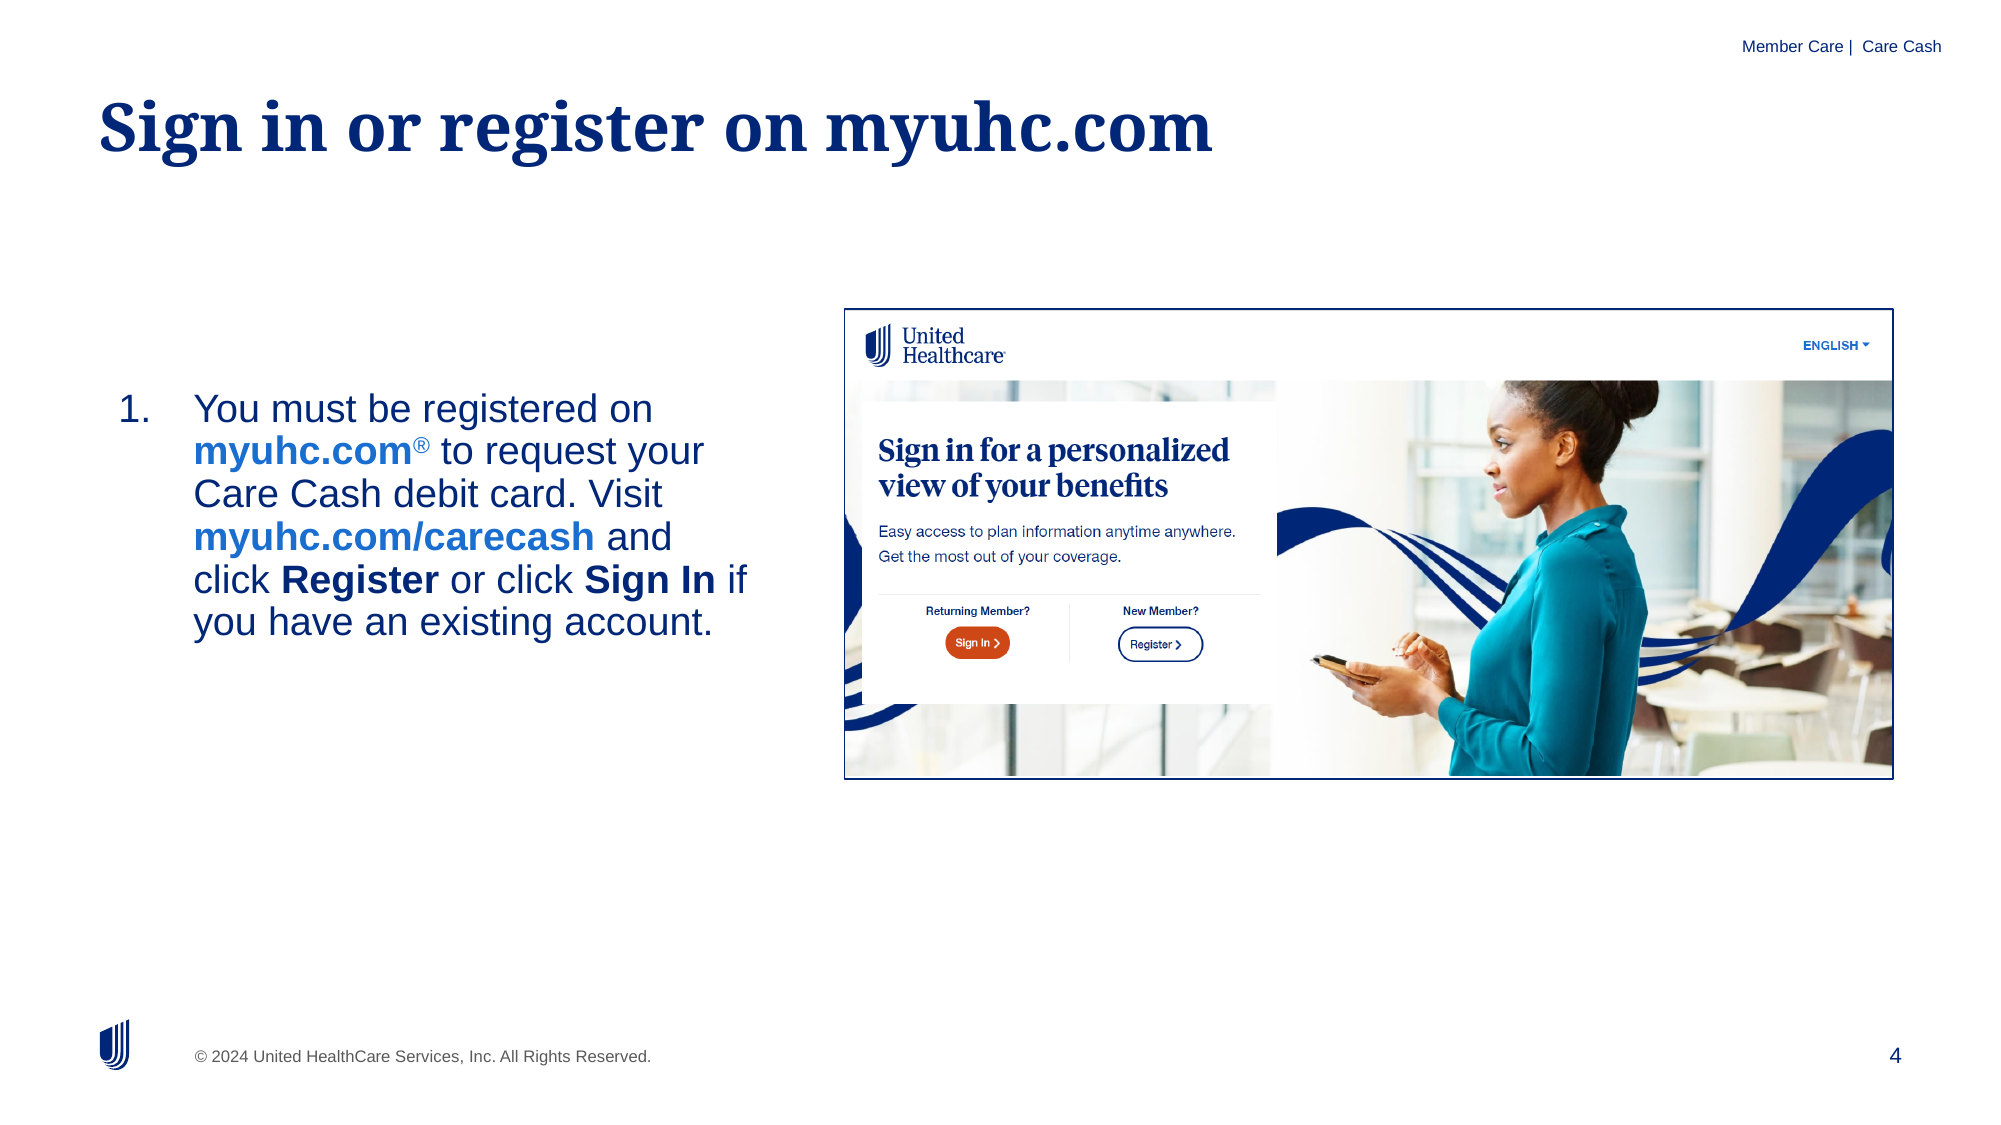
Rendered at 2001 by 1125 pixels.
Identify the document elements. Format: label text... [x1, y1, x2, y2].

slide_number 4 [1839, 1024, 1917, 1086]
picture [845, 309, 1893, 779]
text_box Member Care | Care Cash [1555, 30, 1958, 87]
title Sign in or register on myuhc.com [84, 77, 1933, 264]
list You must be registered on myuhc.com® to request your Care Cash debit card. Visit myuhc.com/carecash and click Register or click Sign In if you have an existing account. [84, 380, 763, 745]
